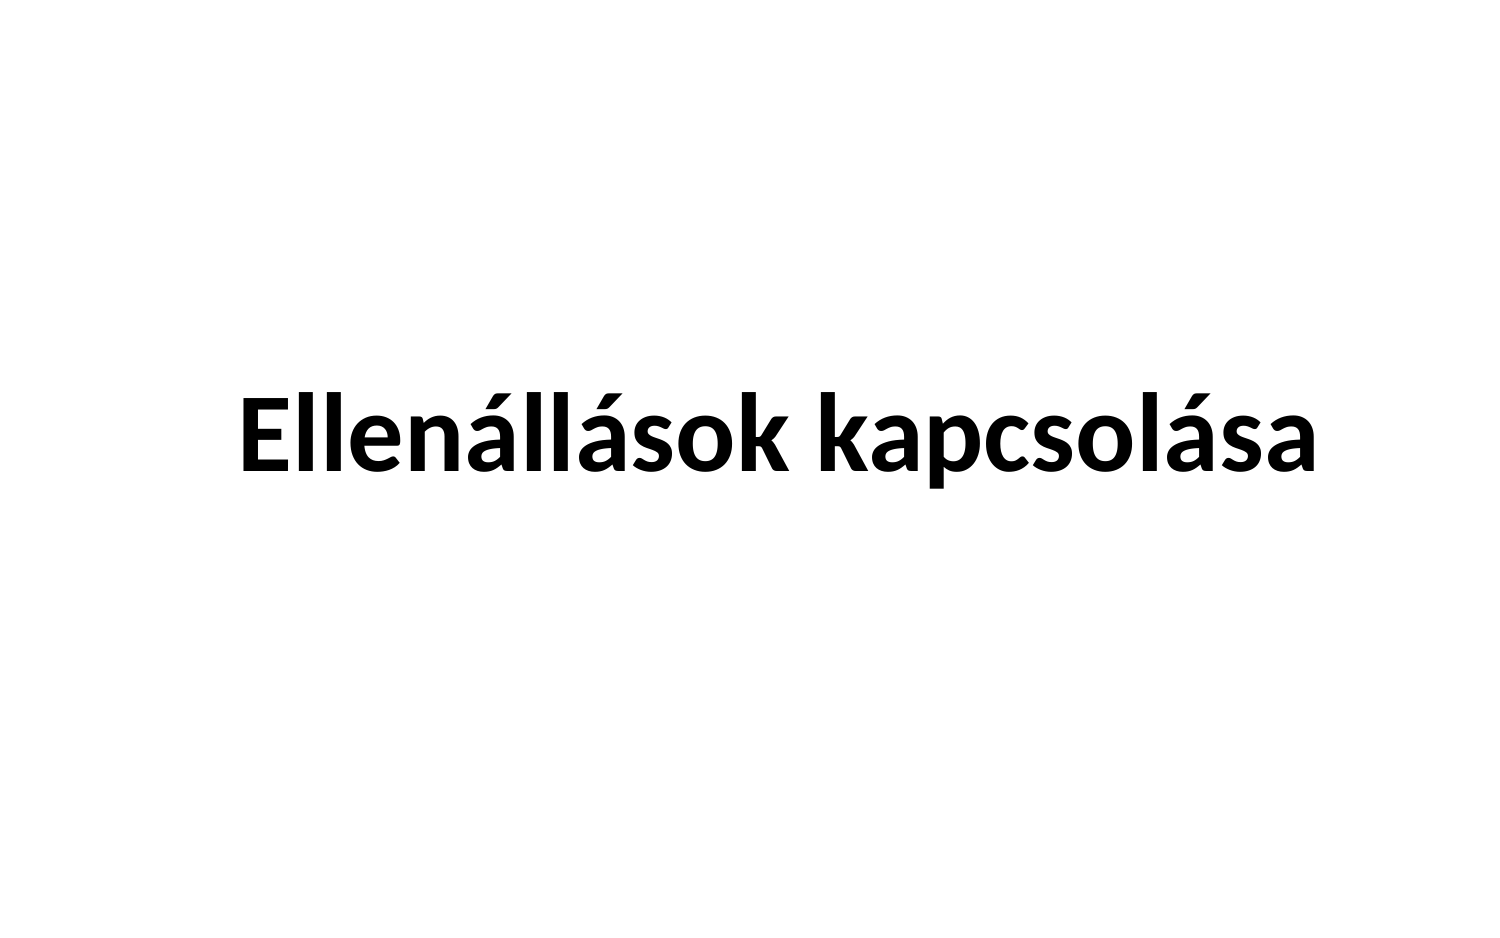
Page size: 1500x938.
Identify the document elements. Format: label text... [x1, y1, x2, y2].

text_box Ellenállások kapcsolása [223, 351, 1337, 502]
